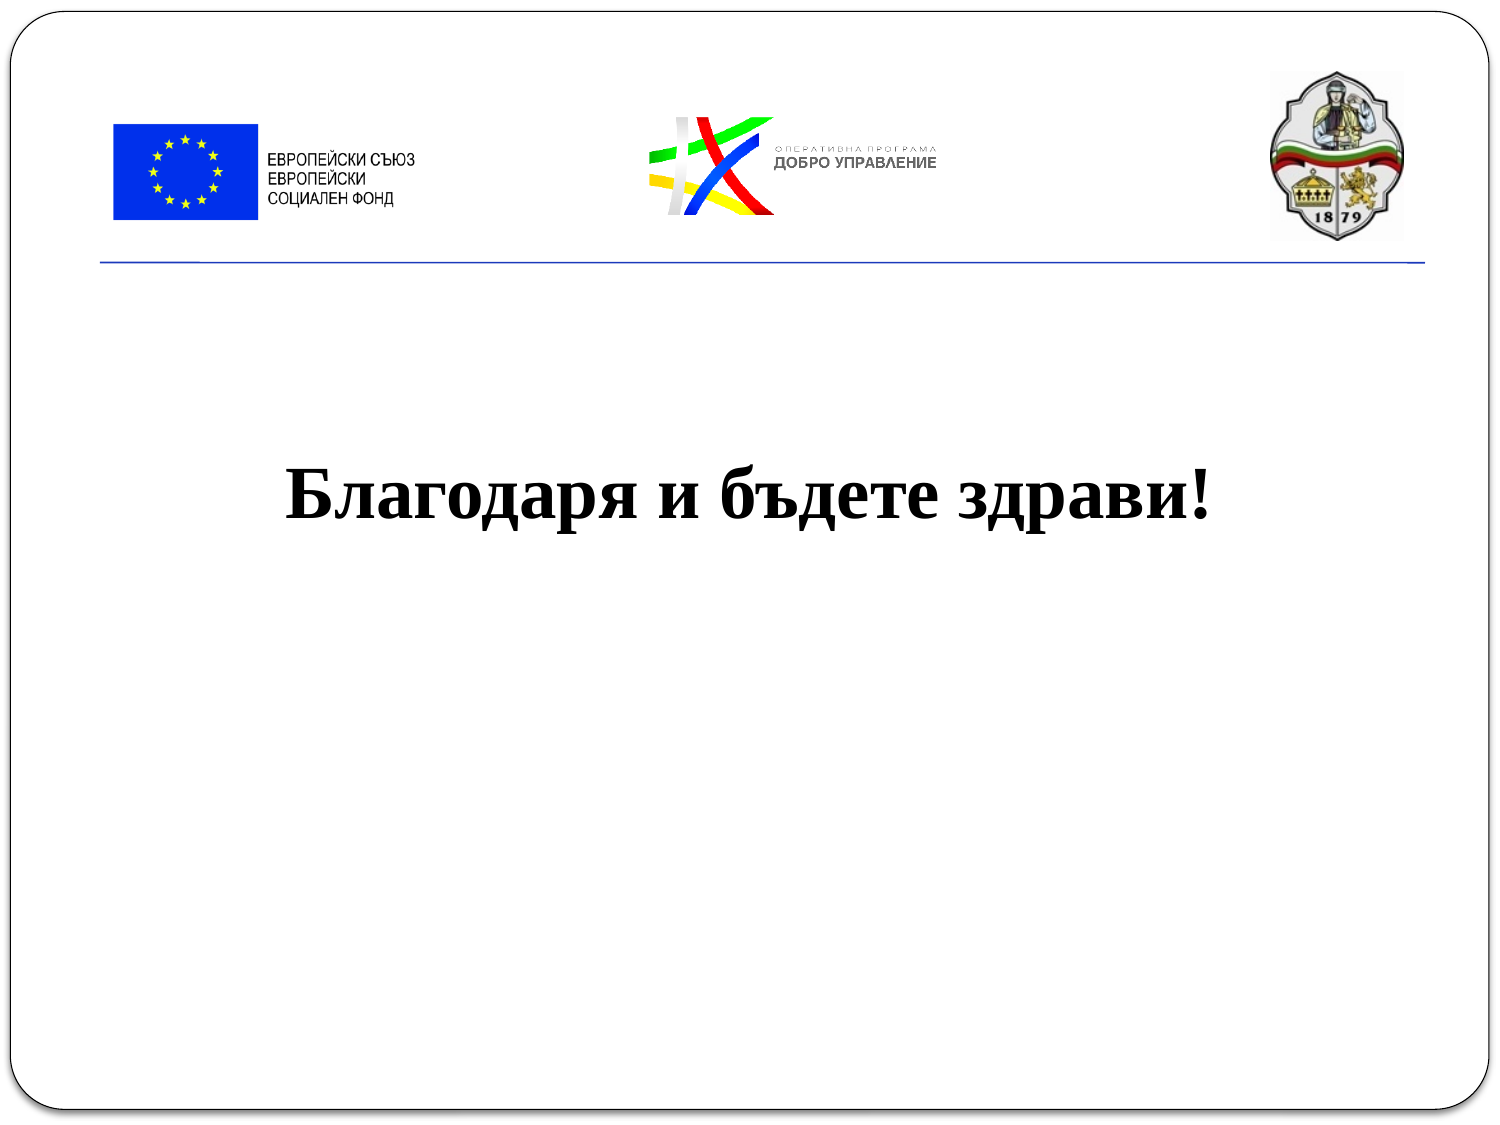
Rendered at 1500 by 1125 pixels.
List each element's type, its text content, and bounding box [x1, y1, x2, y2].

picture [624, 100, 944, 233]
picture [99, 112, 445, 233]
picture [1270, 71, 1404, 242]
title [99, 45, 1425, 233]
list Благодаря и бъдете здрави! [37, 262, 1463, 1005]
